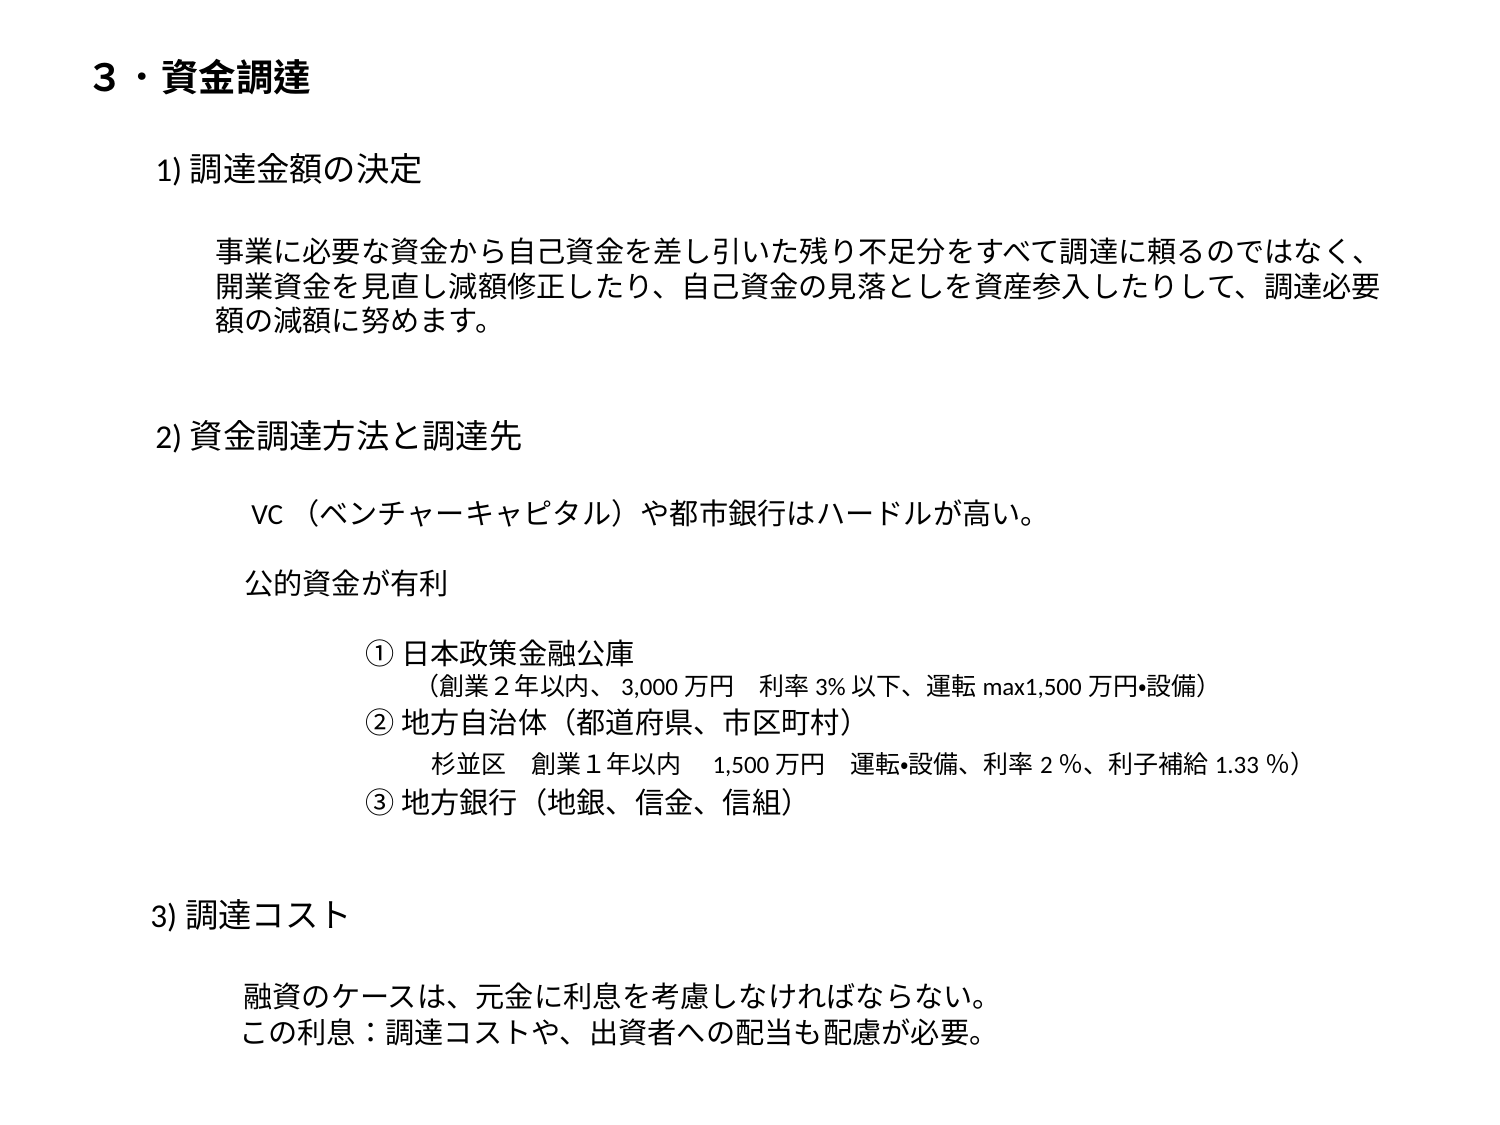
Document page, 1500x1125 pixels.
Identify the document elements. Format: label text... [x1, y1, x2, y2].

text_box 2)資金調達方法と調達先 VC（ベンチャーキャピタル）や都市銀行はハードルが高い。 公的資金が有利 ①日本政策金融公庫 （創業２年以内、3,000万円 利率3%以下、運転max1,500万円・設備） ②地方自治体（都道府県、市区町村） 杉並区 創業１年以内 1,500万円 運転・設備、利率2％、利子補給1.33％） ③地方銀行（地銀、信金、信組） [140, 407, 1500, 828]
text_box 1)調達金額の決定 事業に必要な資金から自己資金を差し引いた残り不足分をすべて調達に頼るのではなく、開業資金を見直し減額修正したり、自己資金の見落としを資産参入したりして、調達必要額の減額に努めます。 [140, 140, 1418, 346]
text_box ３．資金調達 [71, 46, 327, 107]
text_box 3)調達コスト 融資のケースは、元金に利息を考慮しなければならない。 この利息：調達コストや、出資者への配当も配慮が必要。 [135, 887, 1378, 1057]
